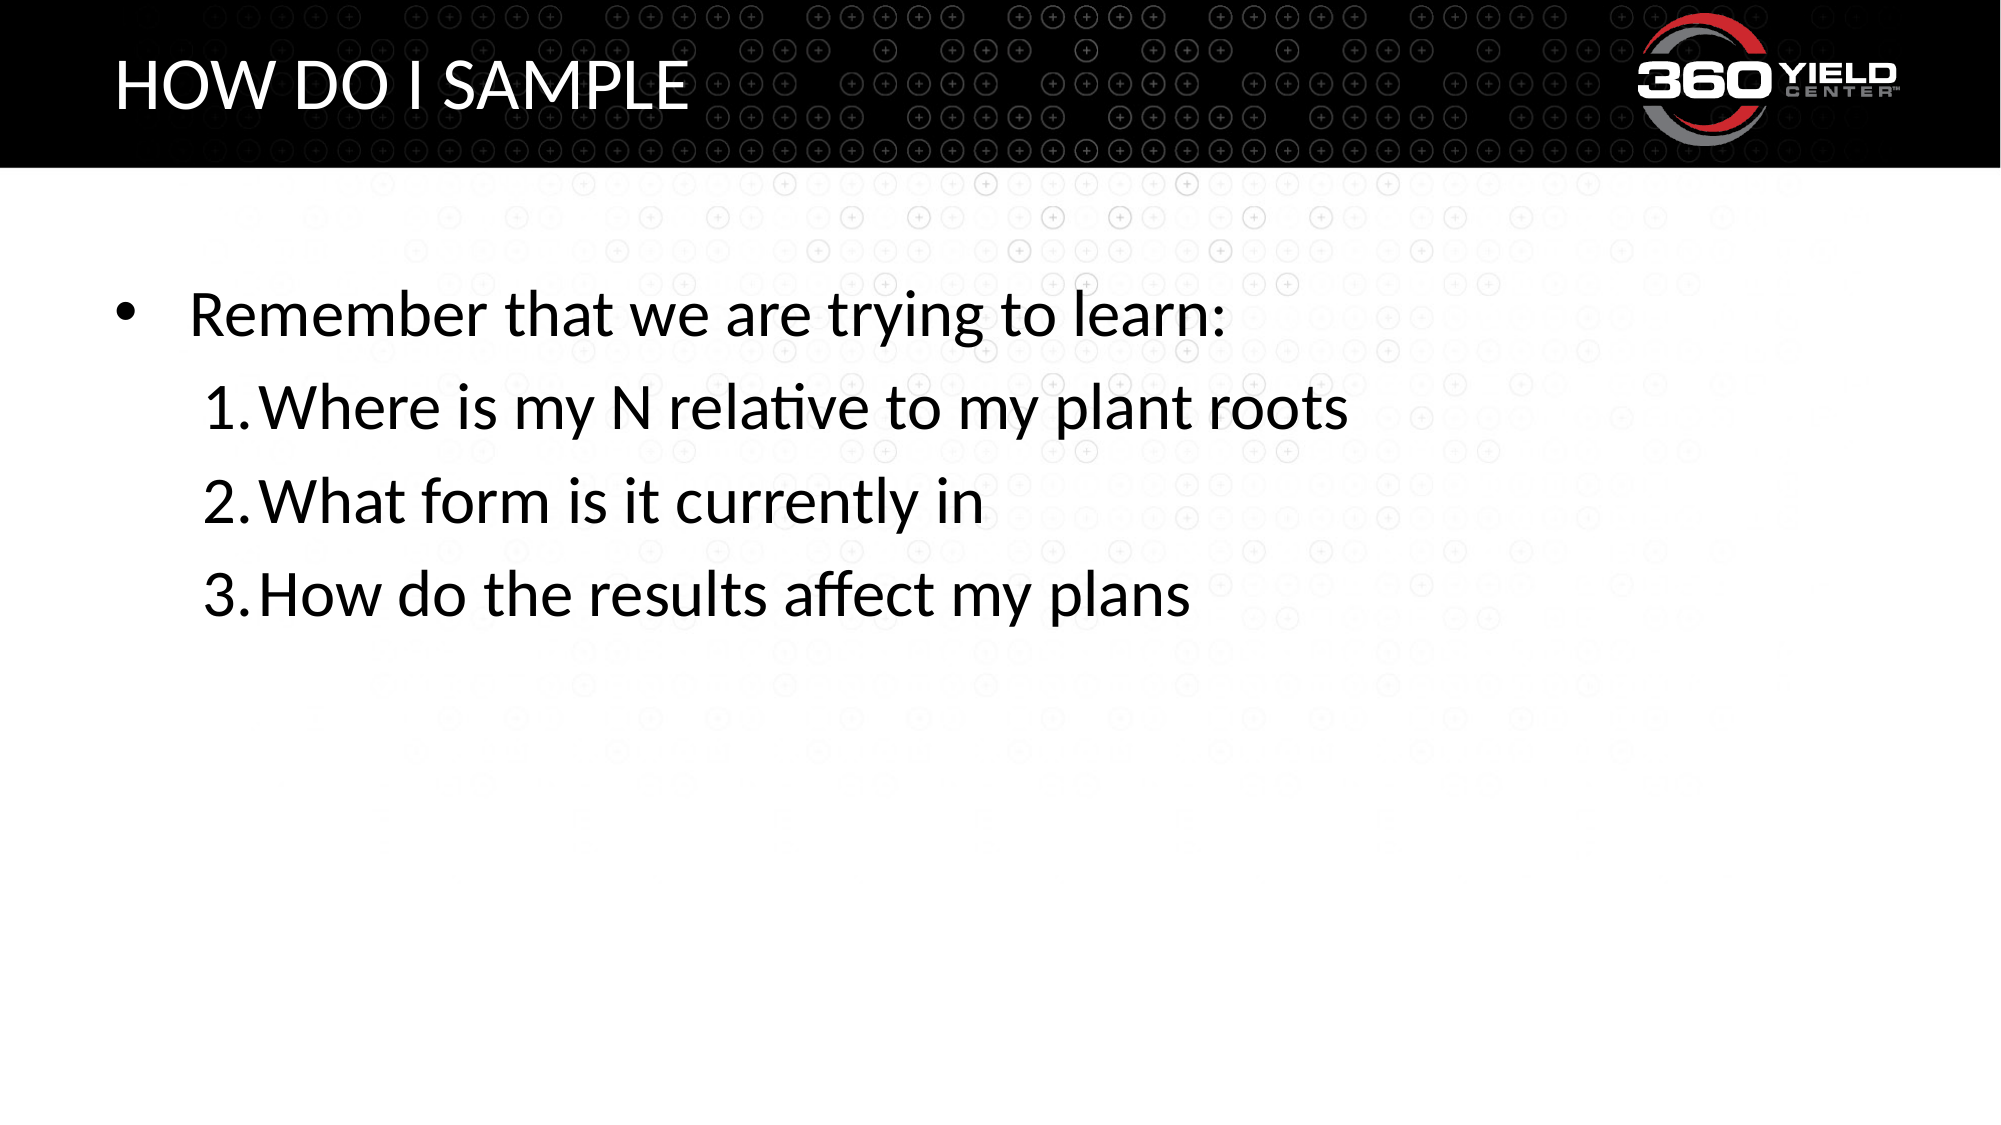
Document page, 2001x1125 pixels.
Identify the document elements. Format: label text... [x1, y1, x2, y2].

list Remember that we are trying to learn: Where is my N relative to my plant roots What form is it currently in How do the results affect my plans [99, 262, 1900, 1005]
picture [0, 0, 2001, 1125]
title How do I sample [99, 23, 1900, 135]
